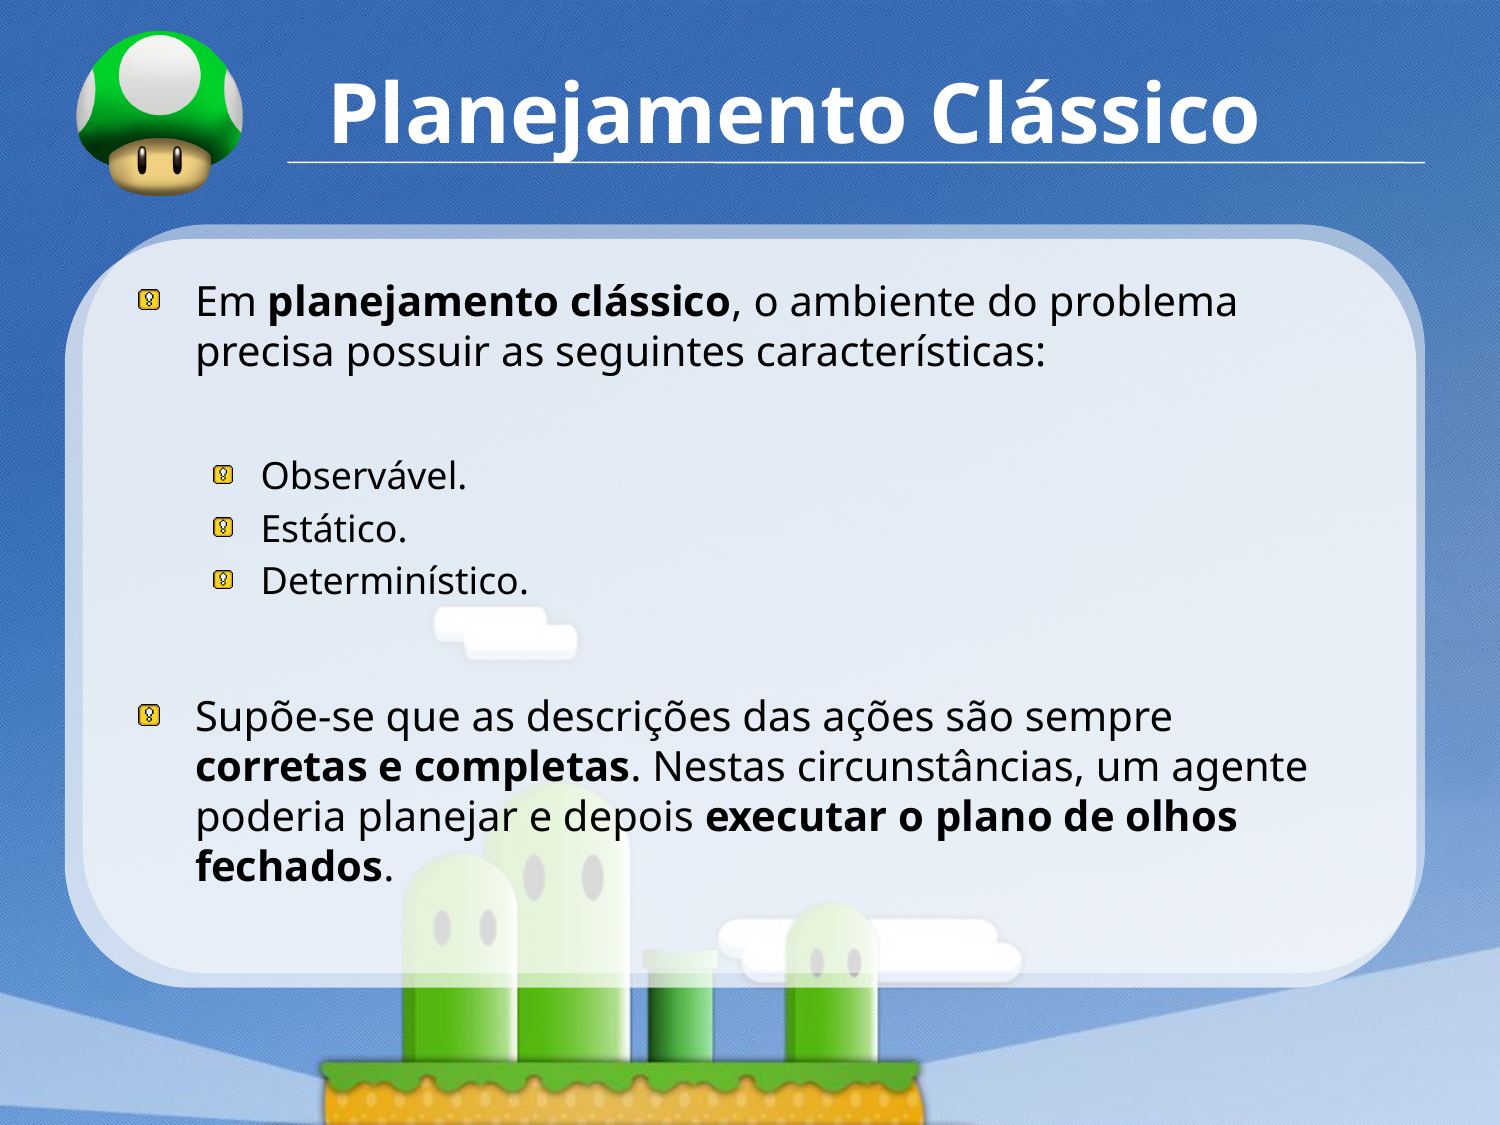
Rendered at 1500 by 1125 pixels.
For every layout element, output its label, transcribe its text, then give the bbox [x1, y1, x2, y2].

title Planejamento Clássico [312, 37, 1426, 183]
list Em planejamento clássico, o ambiente do problema precisa possuir as seguintes características: Observável. Estático. Determinístico. Supõe-se que as descrições das ações são sempre corretas e completas. Nestas circunstâncias, um agente poderia planejar e depois executar o plano de olhos fechados. [123, 267, 1365, 941]
picture [0, 0, 1500, 1125]
